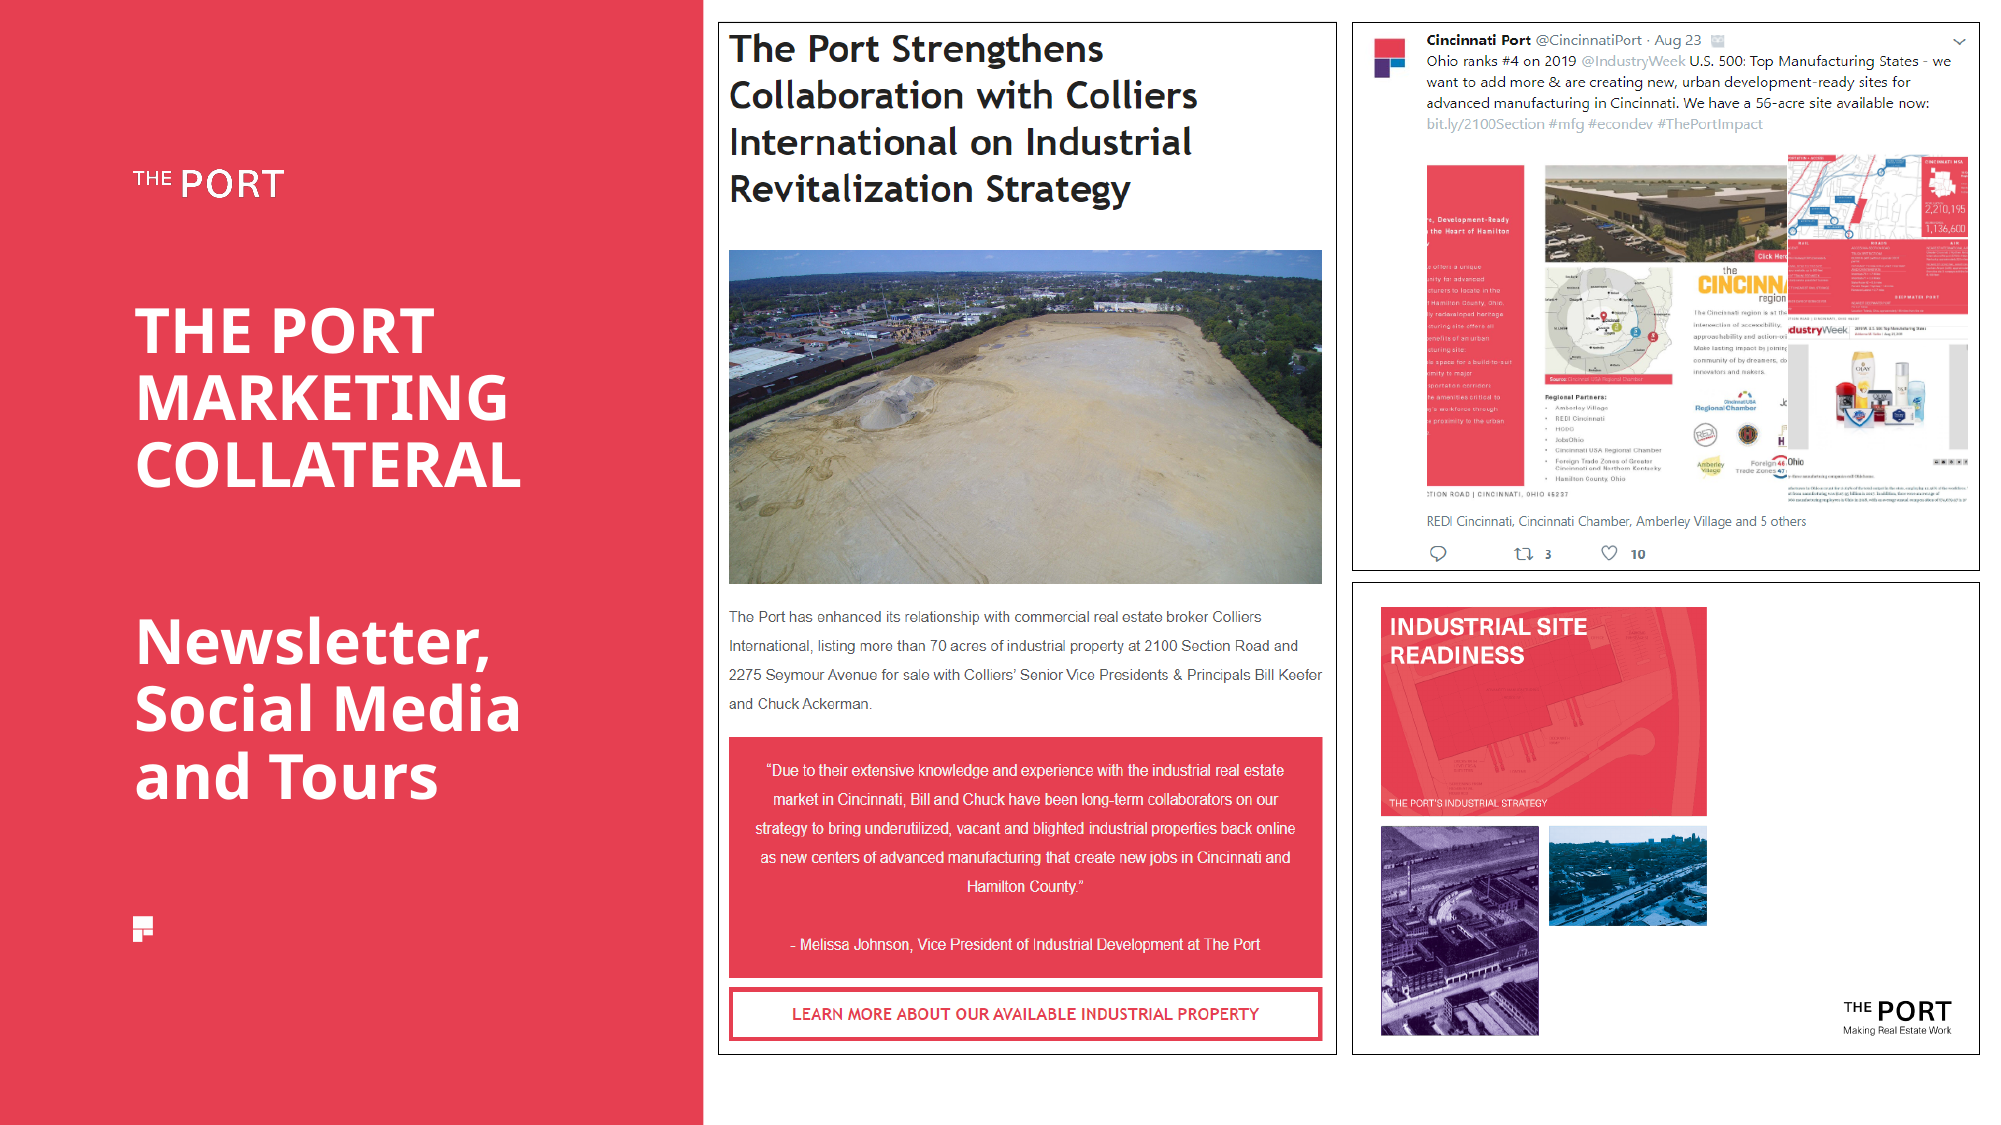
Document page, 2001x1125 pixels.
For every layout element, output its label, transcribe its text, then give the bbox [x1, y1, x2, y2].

list THE PORT MARKETING COLLATERAL Newsletter, Social Media and Tours [119, 197, 610, 915]
picture [133, 169, 284, 197]
picture [718, 21, 1337, 1055]
picture [1352, 582, 1980, 1055]
picture [131, 915, 155, 944]
picture [1352, 21, 1980, 571]
